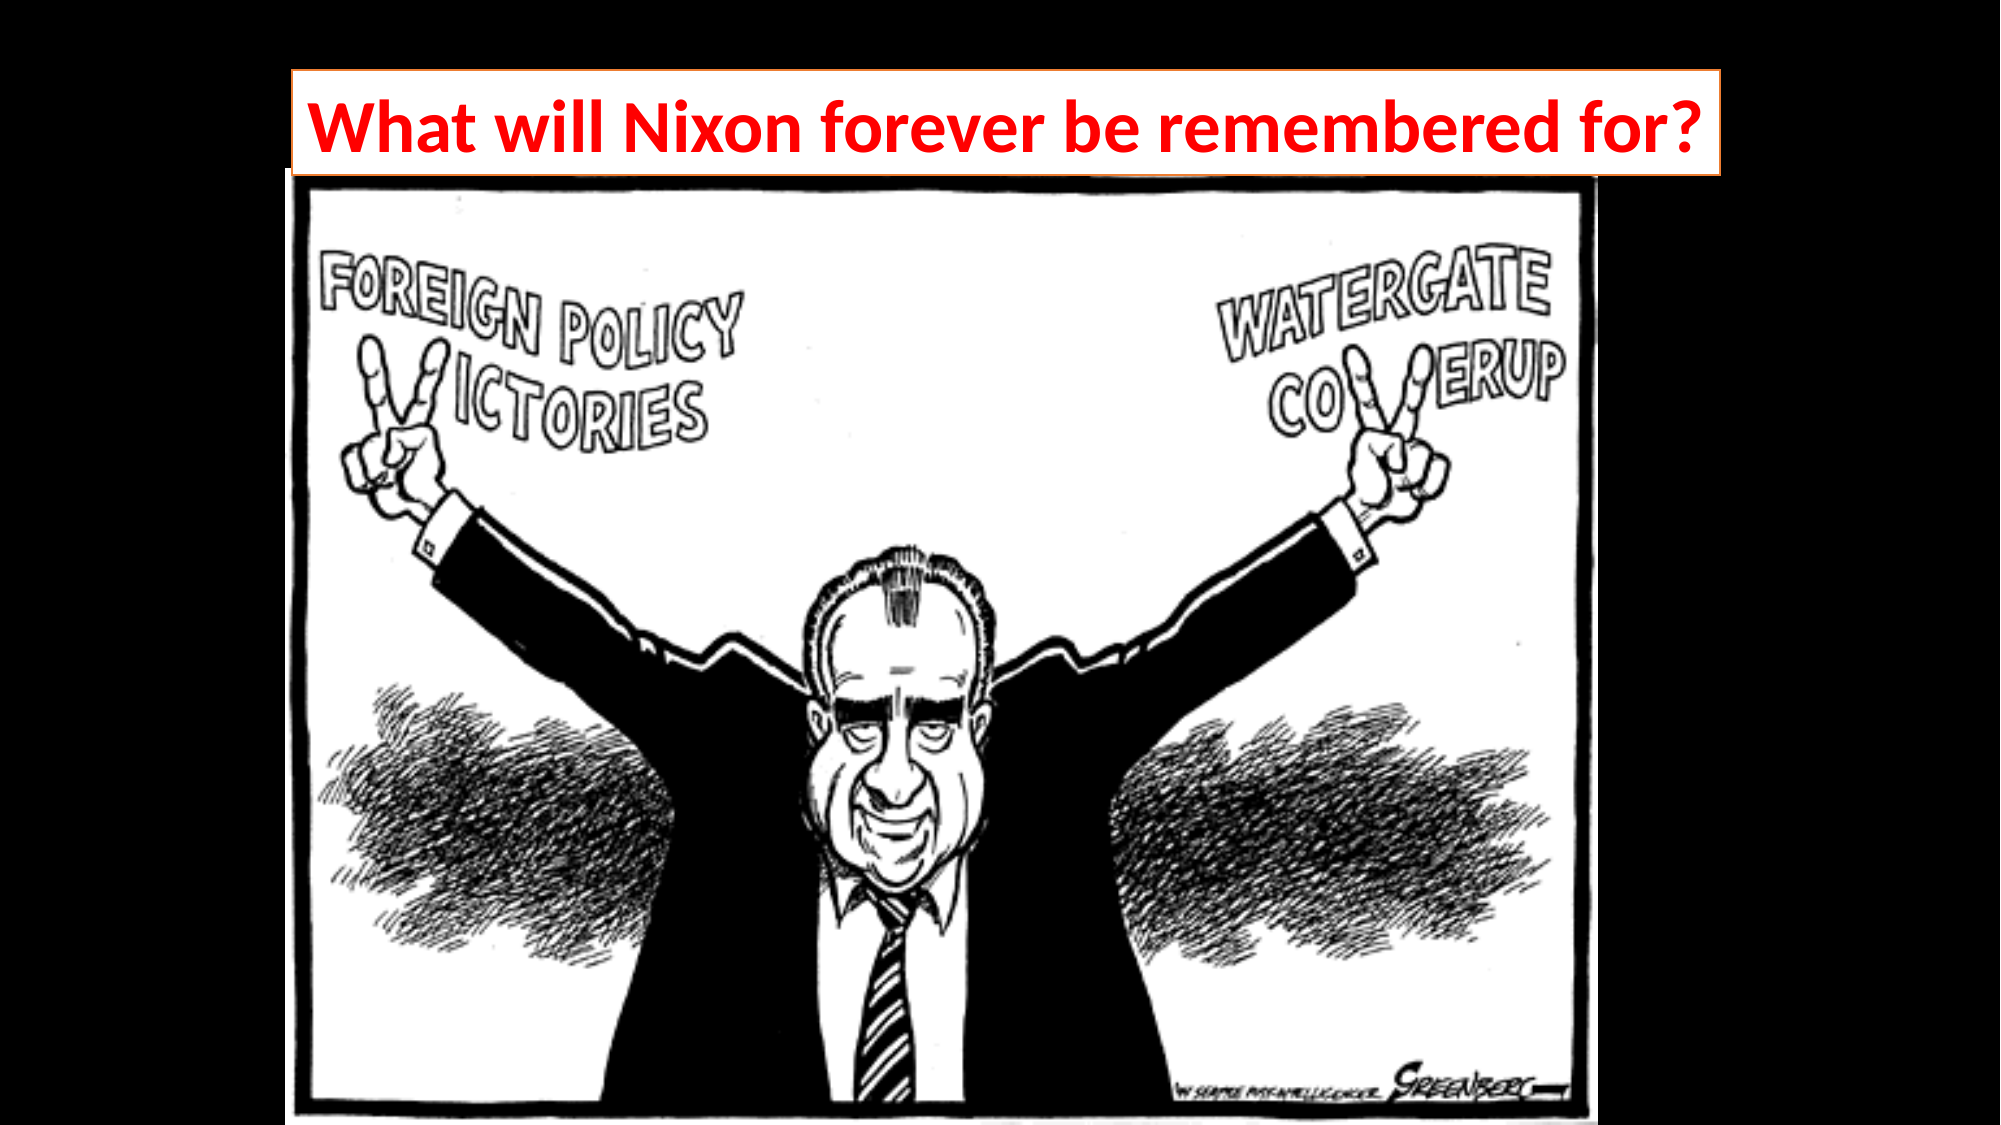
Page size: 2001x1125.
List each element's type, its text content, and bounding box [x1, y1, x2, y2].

text_box What will Nixon forever be remembered for? [291, 69, 1721, 176]
picture [285, 168, 1598, 1125]
